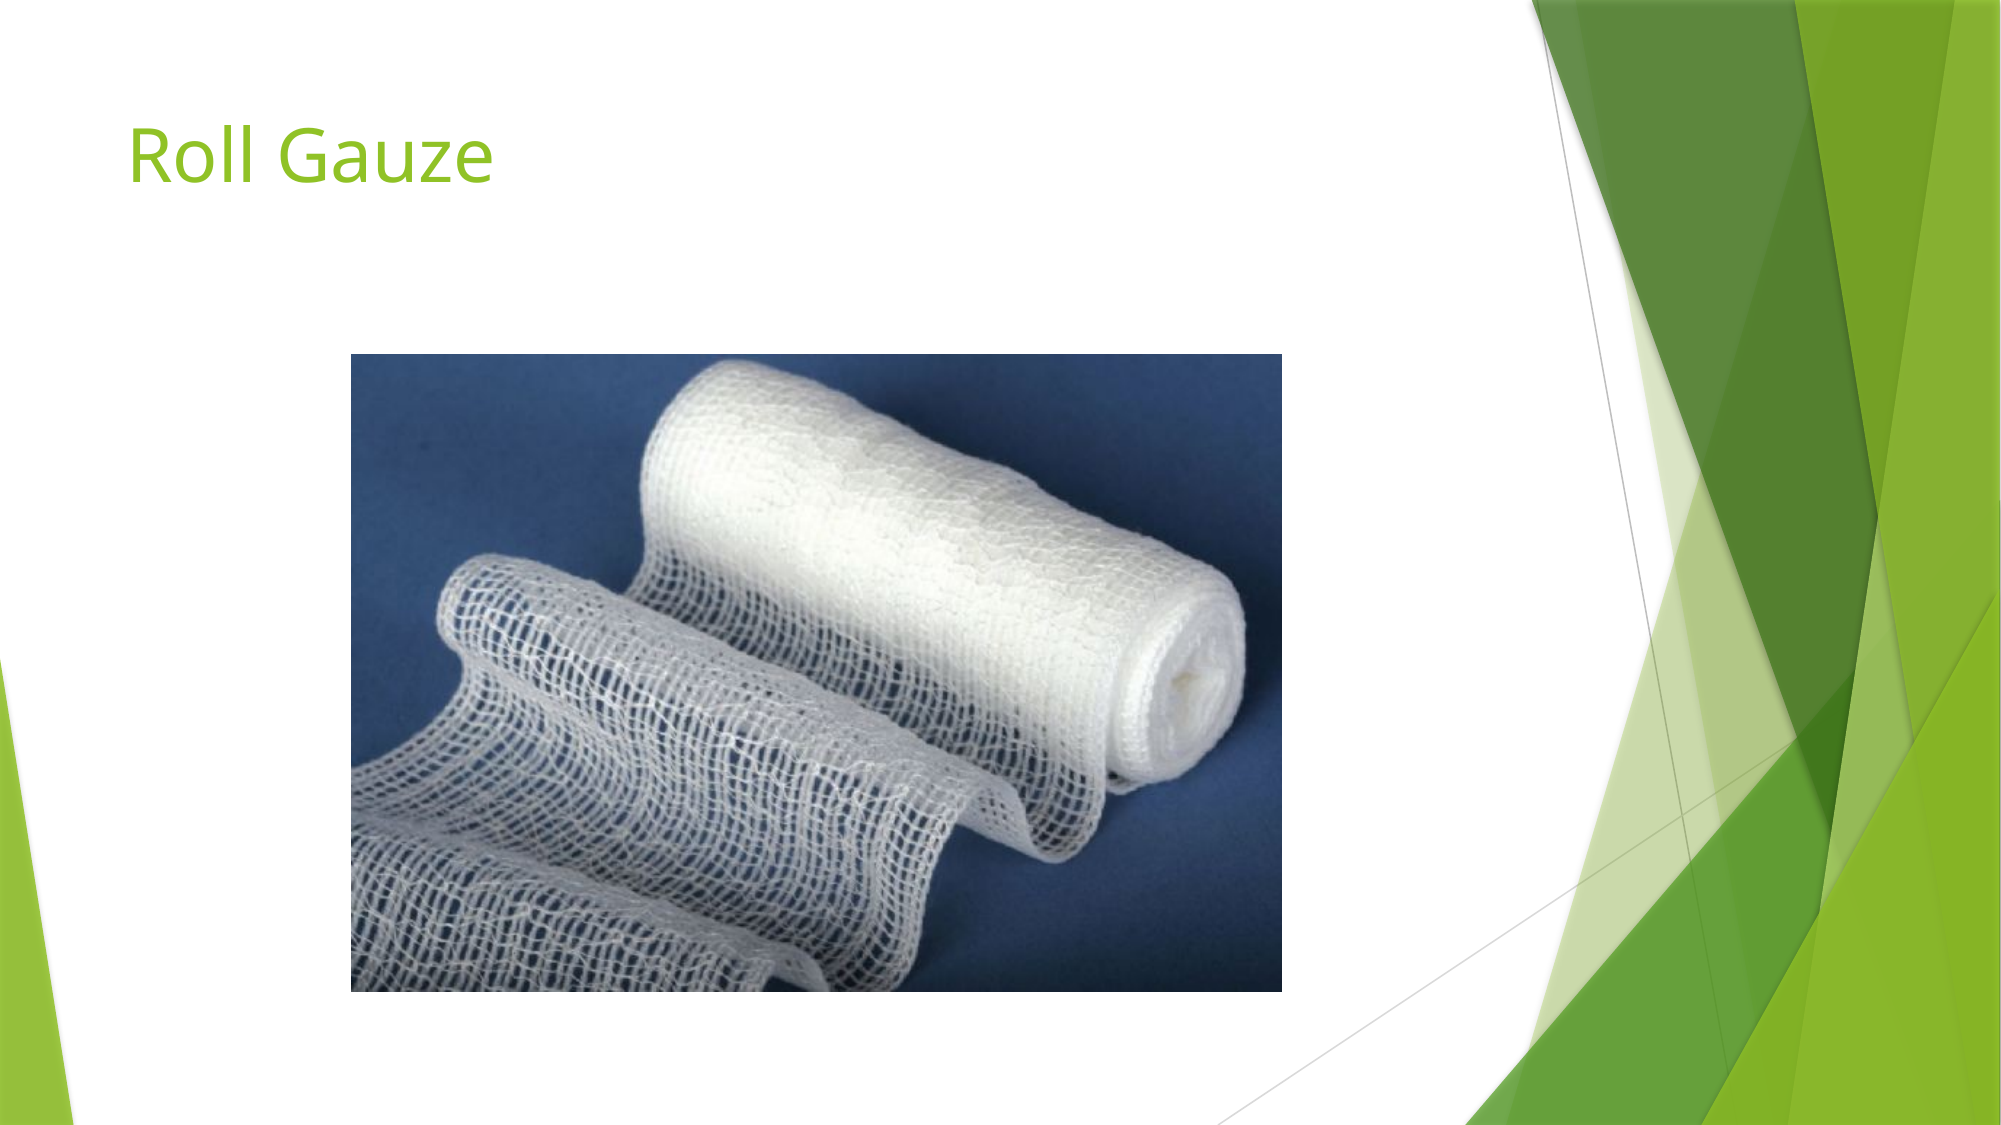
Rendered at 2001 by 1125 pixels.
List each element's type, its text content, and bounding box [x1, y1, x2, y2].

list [350, 353, 1282, 992]
title Roll Gauze [111, 99, 1522, 317]
